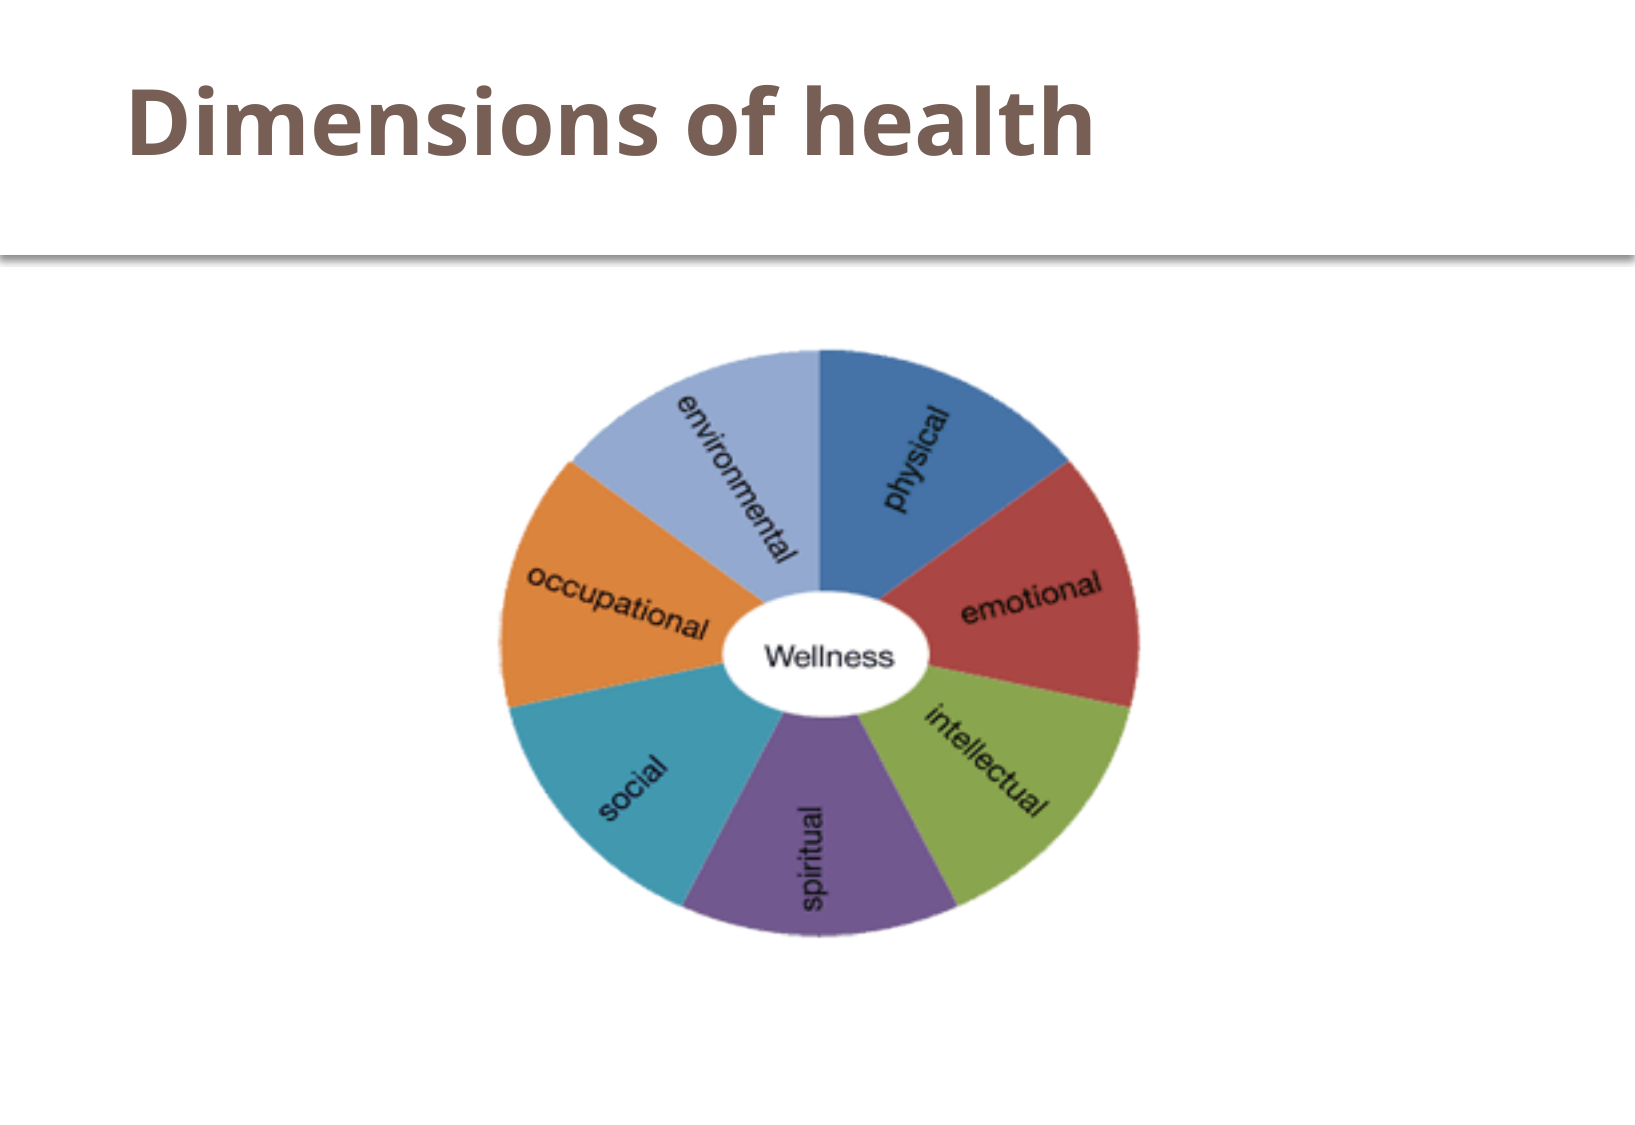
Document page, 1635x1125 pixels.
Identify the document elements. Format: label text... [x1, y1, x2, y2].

title Dimensions of health [109, 37, 1568, 200]
picture [458, 312, 1179, 961]
